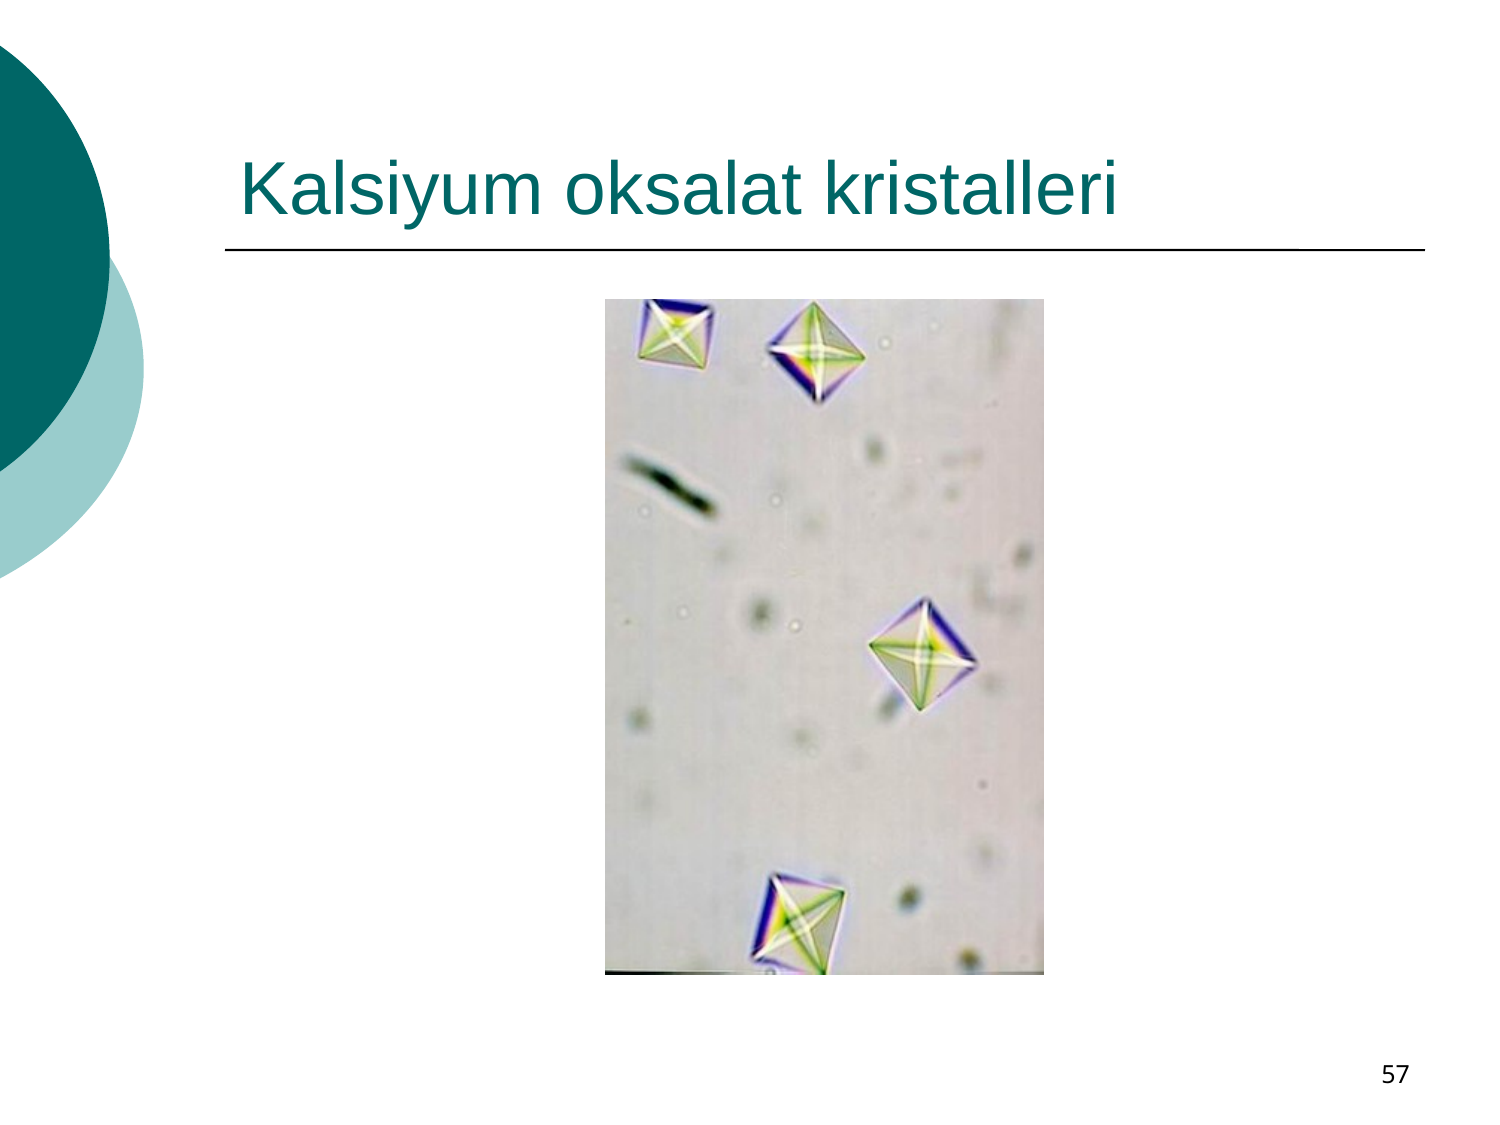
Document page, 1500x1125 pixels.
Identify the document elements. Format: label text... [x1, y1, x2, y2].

slide_number 57 [1074, 1024, 1426, 1101]
title Kalsiyum oksalat kristalleri [224, 49, 1425, 237]
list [605, 299, 1044, 975]
